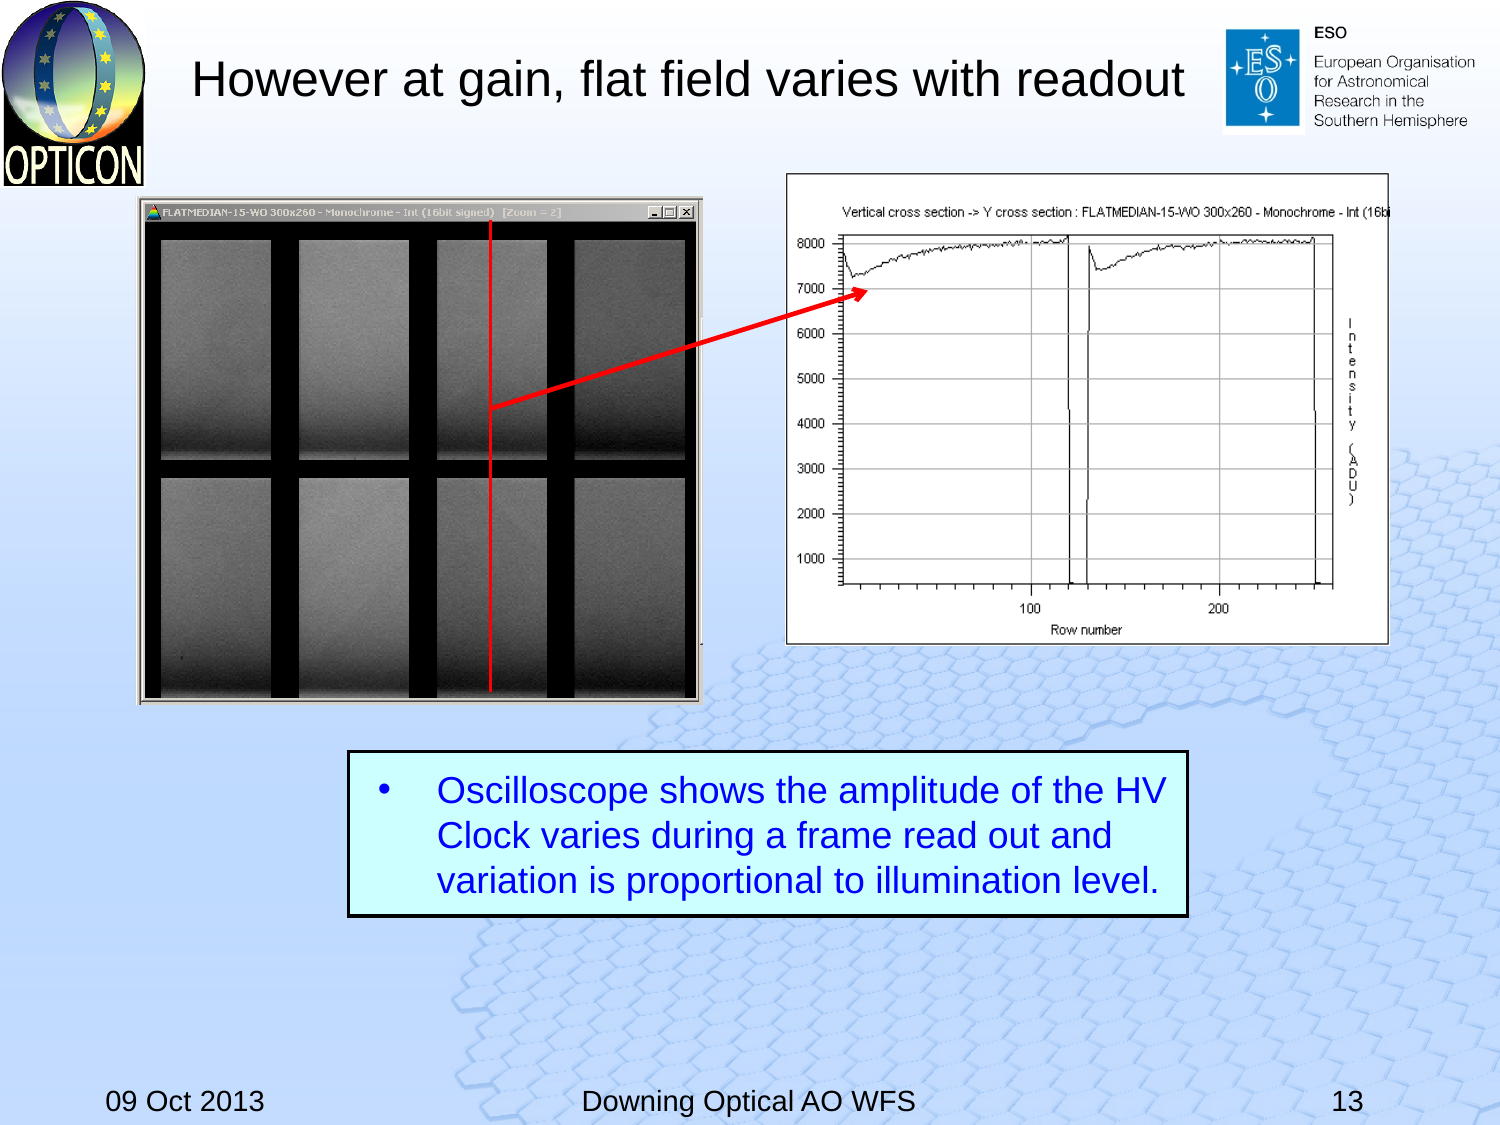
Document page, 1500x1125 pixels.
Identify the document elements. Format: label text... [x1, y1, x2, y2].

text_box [489, 290, 869, 409]
footer Downing Optical AO WFS [515, 1049, 991, 1125]
slide_number 13 [1066, 1049, 1380, 1125]
title However at gain, flat field varies with readout [135, 24, 1243, 129]
picture [0, 0, 1500, 1125]
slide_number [105, 1049, 419, 1125]
text_box Oscilloscope shows the amplitude of the HV Clock varies during a frame read out and variation is proportional to illumination level. [348, 751, 1188, 916]
